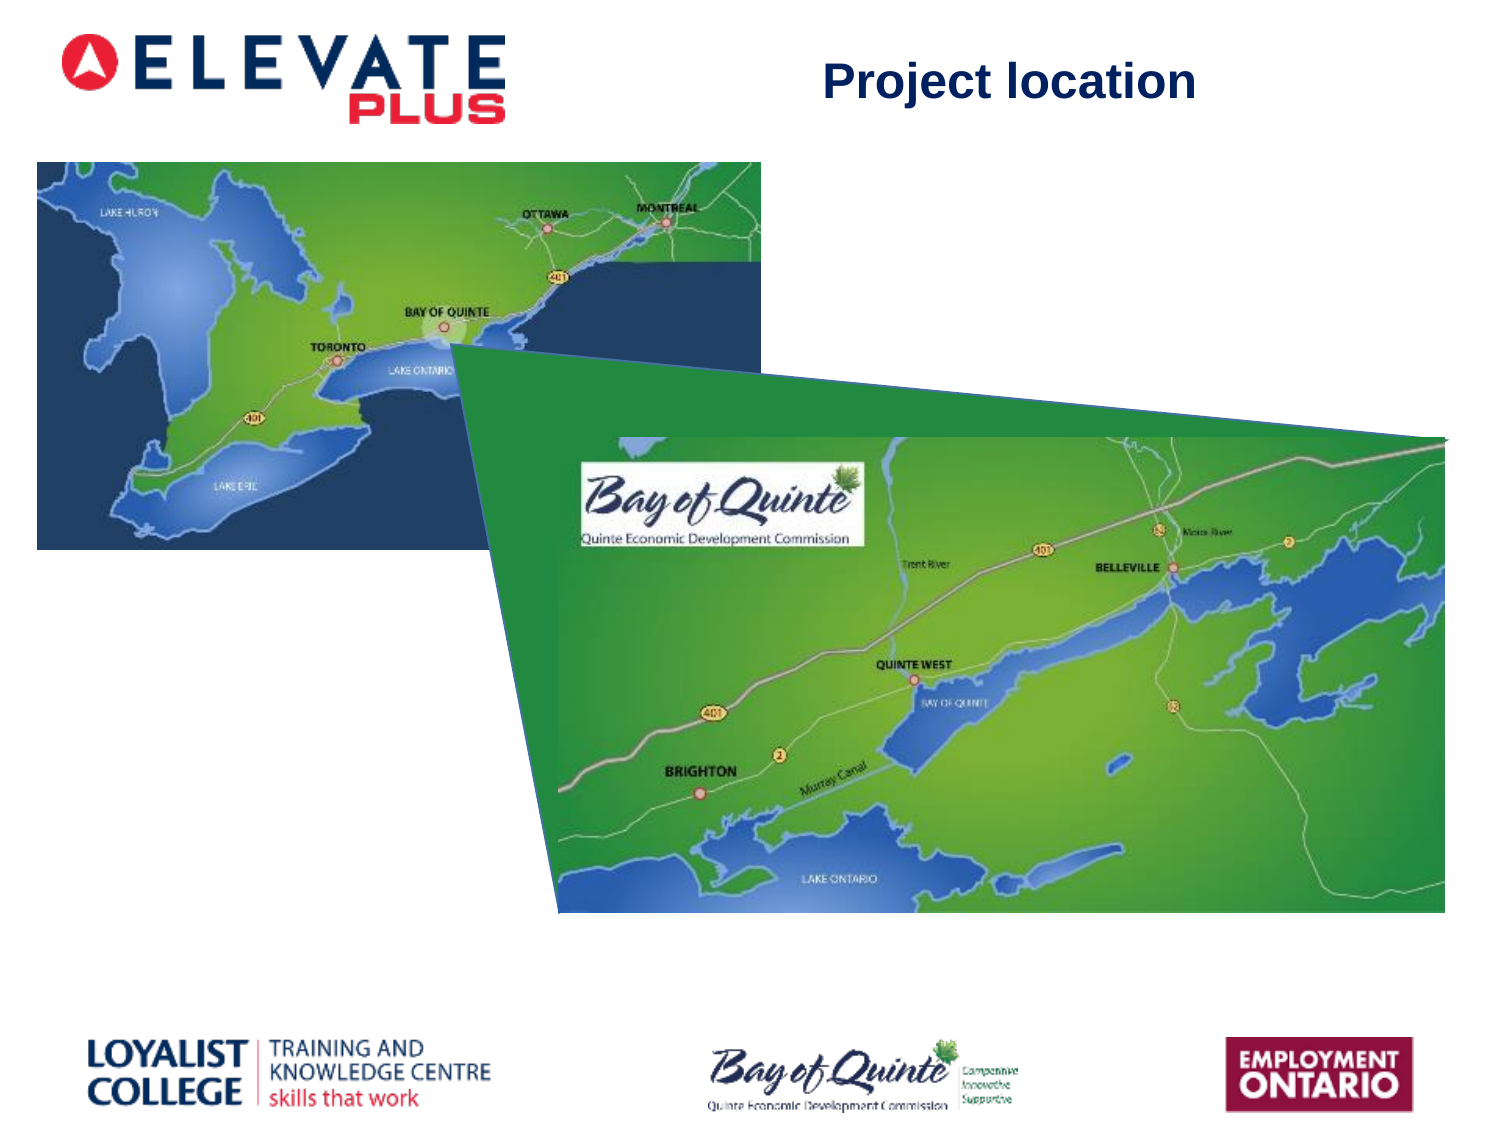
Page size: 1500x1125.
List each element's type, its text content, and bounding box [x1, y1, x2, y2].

picture [87, 1037, 500, 1113]
picture [708, 1037, 1018, 1113]
picture [1225, 1037, 1414, 1113]
text_box Project location [574, 40, 1445, 116]
text_box [761, 373, 1423, 437]
picture [37, 162, 1445, 913]
picture [62, 34, 505, 124]
text_box [489, 550, 558, 911]
